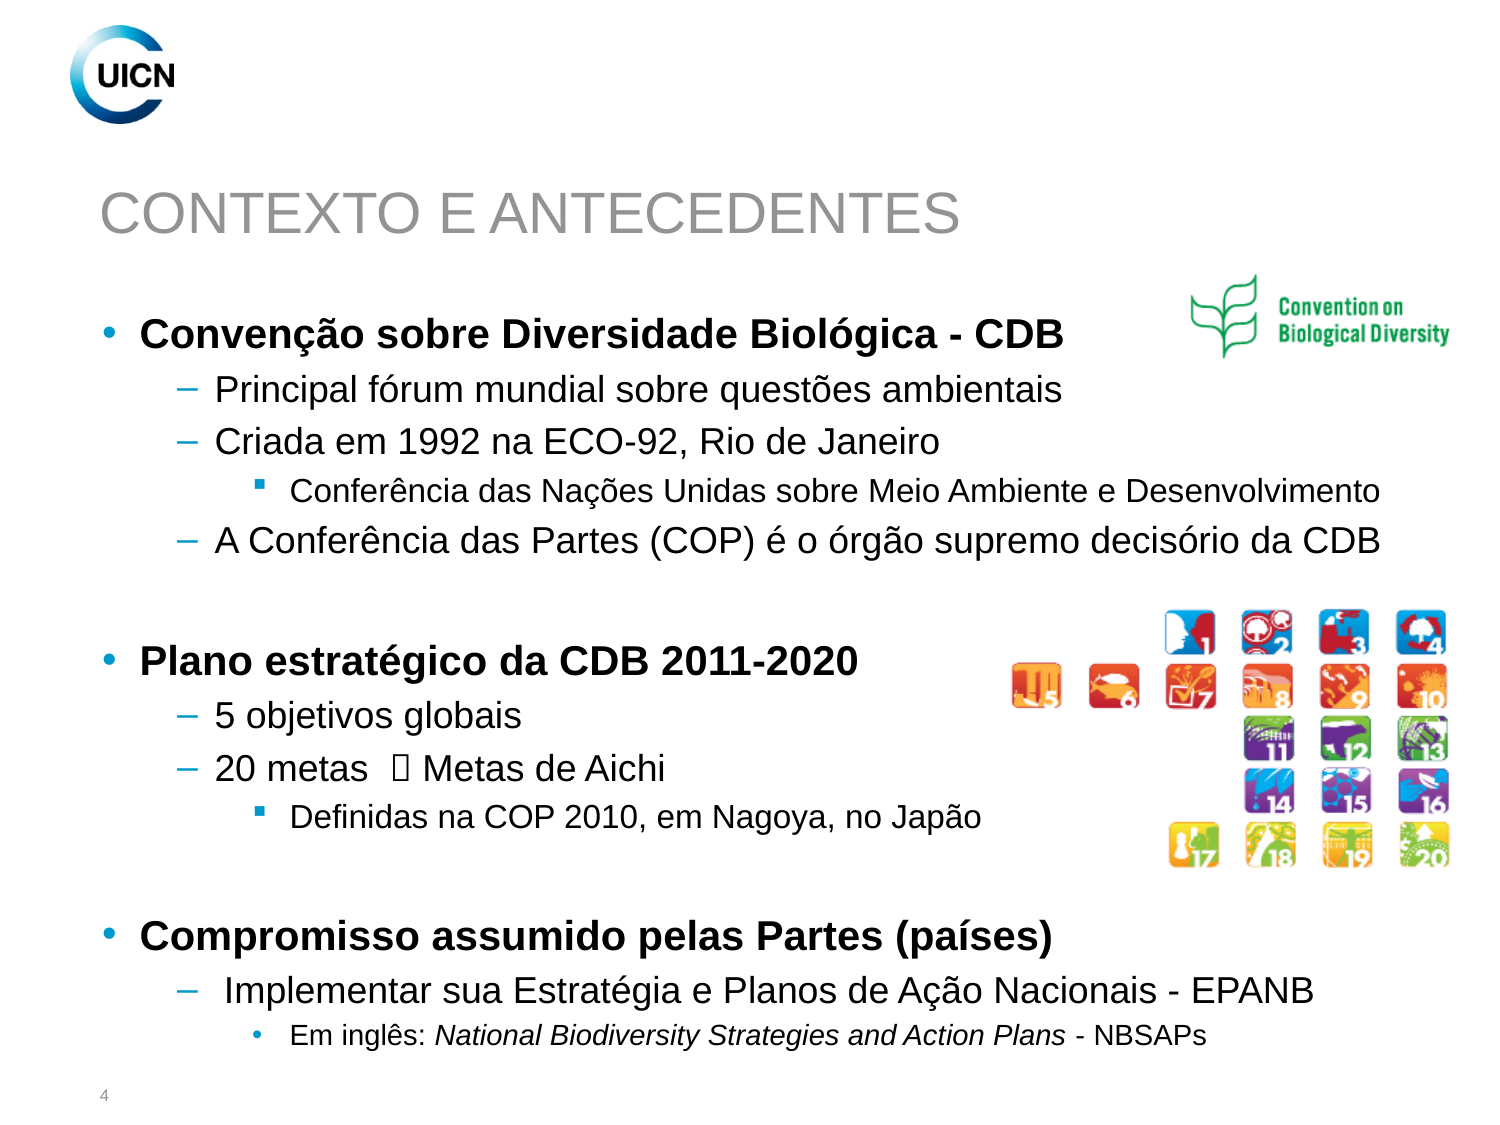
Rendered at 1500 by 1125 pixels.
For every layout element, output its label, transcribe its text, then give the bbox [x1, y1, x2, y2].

title CONTEXTO E ANTECEDENTES [99, 174, 1391, 305]
list Convenção sobre Diversidade Biológica - CDB Principal fórum mundial sobre questões ambientais Criada em 1992 na ECO-92, Rio de Janeiro Conferência das Nações Unidas sobre Meio Ambiente e Desenvolvimento A Conferência das Partes (COP) é o órgão supremo decisório da CDB Plano estratégico da CDB 2011-2020 5 objetivos globais 20 metas  Metas de Aichi Definidas na COP 2010, em Nagoya, no Japão Compromisso assumido pelas Partes (países) Implementar sua Estratégia e Planos de Ação Nacionais - EPANB Em inglês: National Biodiversity Strategies and Action Plans - NBSAPs [102, 307, 1433, 995]
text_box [1007, 605, 1460, 875]
picture [70, 25, 174, 124]
picture [1176, 268, 1466, 374]
